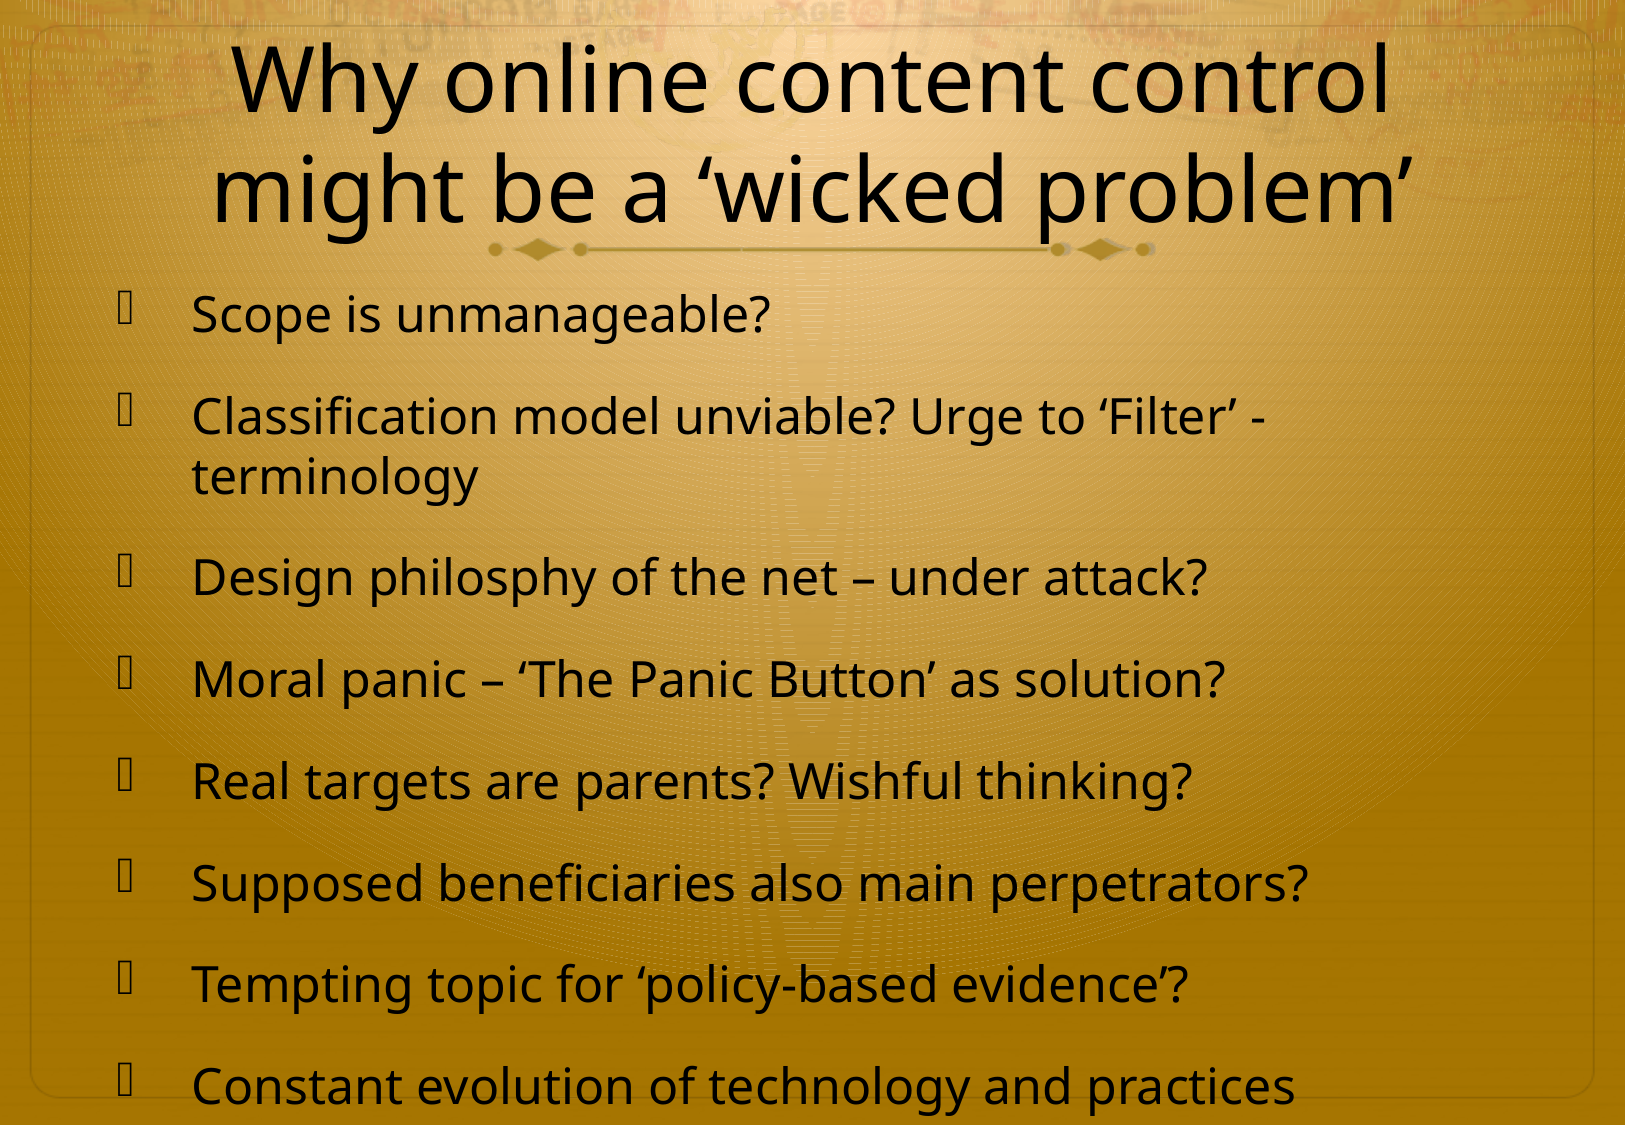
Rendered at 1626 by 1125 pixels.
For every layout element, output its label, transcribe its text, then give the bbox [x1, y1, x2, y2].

title Why online content control might be a ‘wicked problem’ [101, 37, 1524, 226]
list Scope is unmanageable? Classification model unviable? Urge to ‘Filter’ - terminology Design philosphy of the net – under attack? Moral panic – ‘The Panic Button’ as solution? Real targets are parents? Wishful thinking? Supposed beneficiaries also main perpetrators? Tempting topic for ‘policy-based evidence’? Constant evolution of technology and practices [101, 274, 1524, 1026]
picture [0, 0, 1625, 1125]
